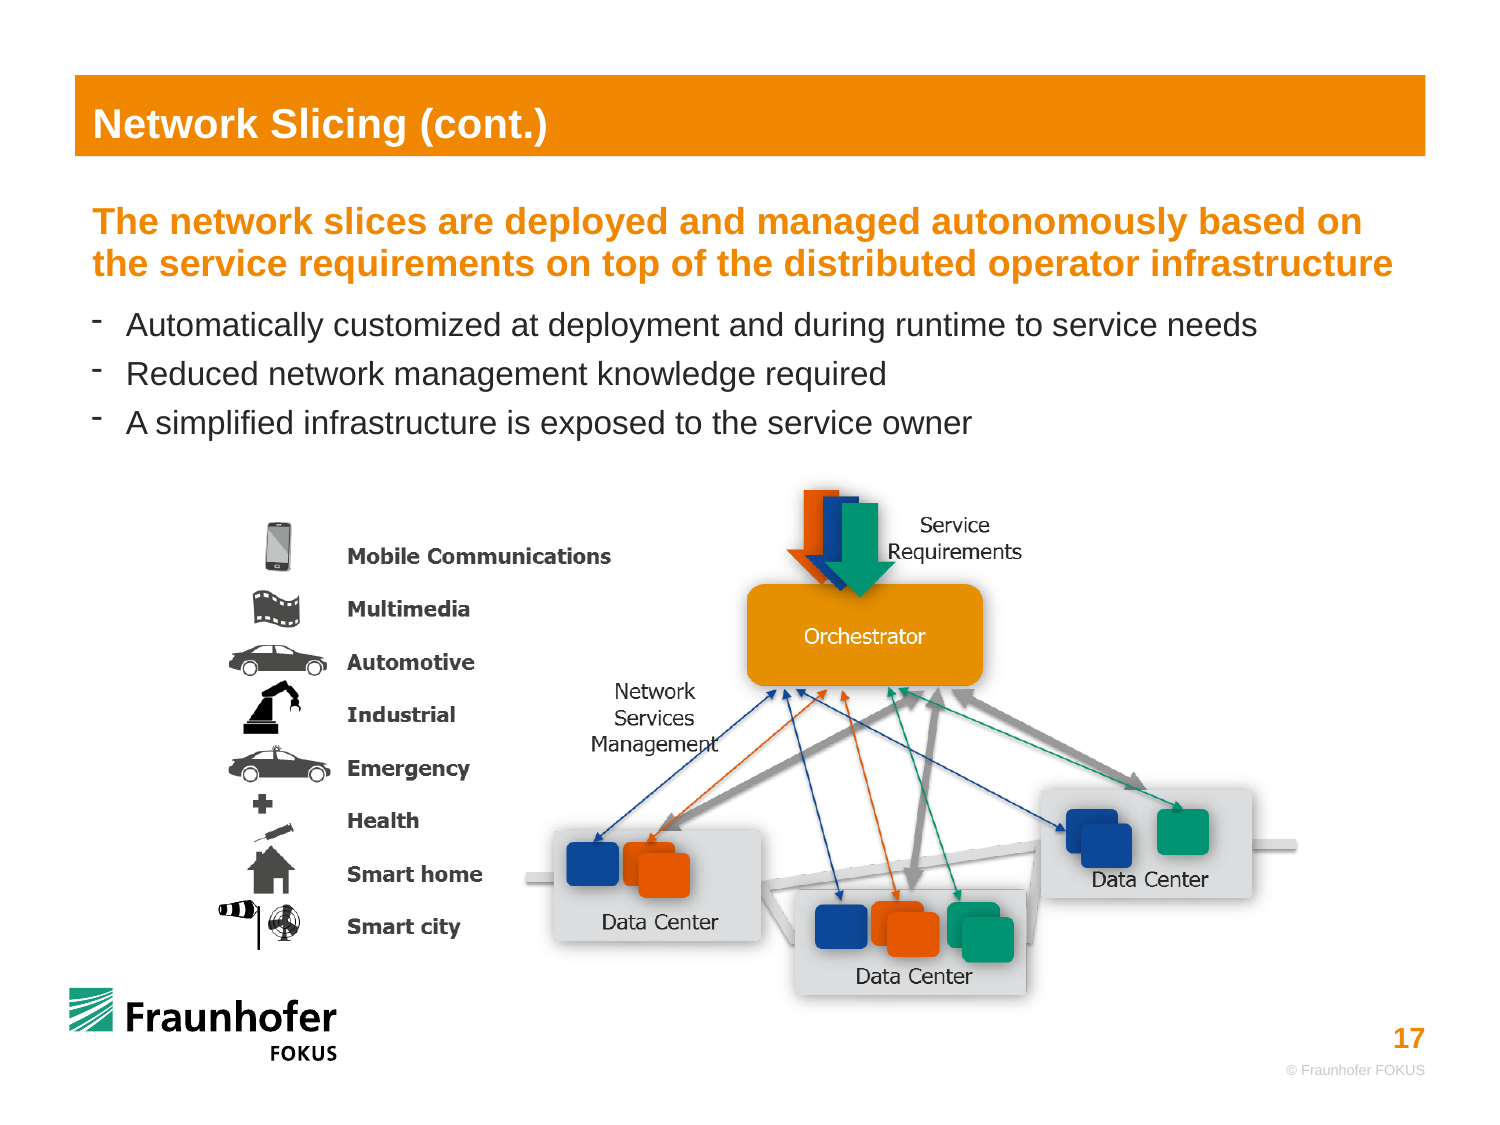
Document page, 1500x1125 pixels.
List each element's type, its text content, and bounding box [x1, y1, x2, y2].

list Automatically customized at deployment and during runtime to service needs Reduced network management knowledge required A simplified infrastructure is exposed to the service owner [74, 301, 1426, 956]
picture [218, 467, 1306, 1029]
list The network slices are deployed and managed autonomously based on the service requirements on top of the distributed operator infrastructure [74, 200, 1426, 300]
title Network Slicing (cont.) [75, 75, 1426, 157]
footer © Fraunhofer FOKUS [73, 1050, 1426, 1090]
